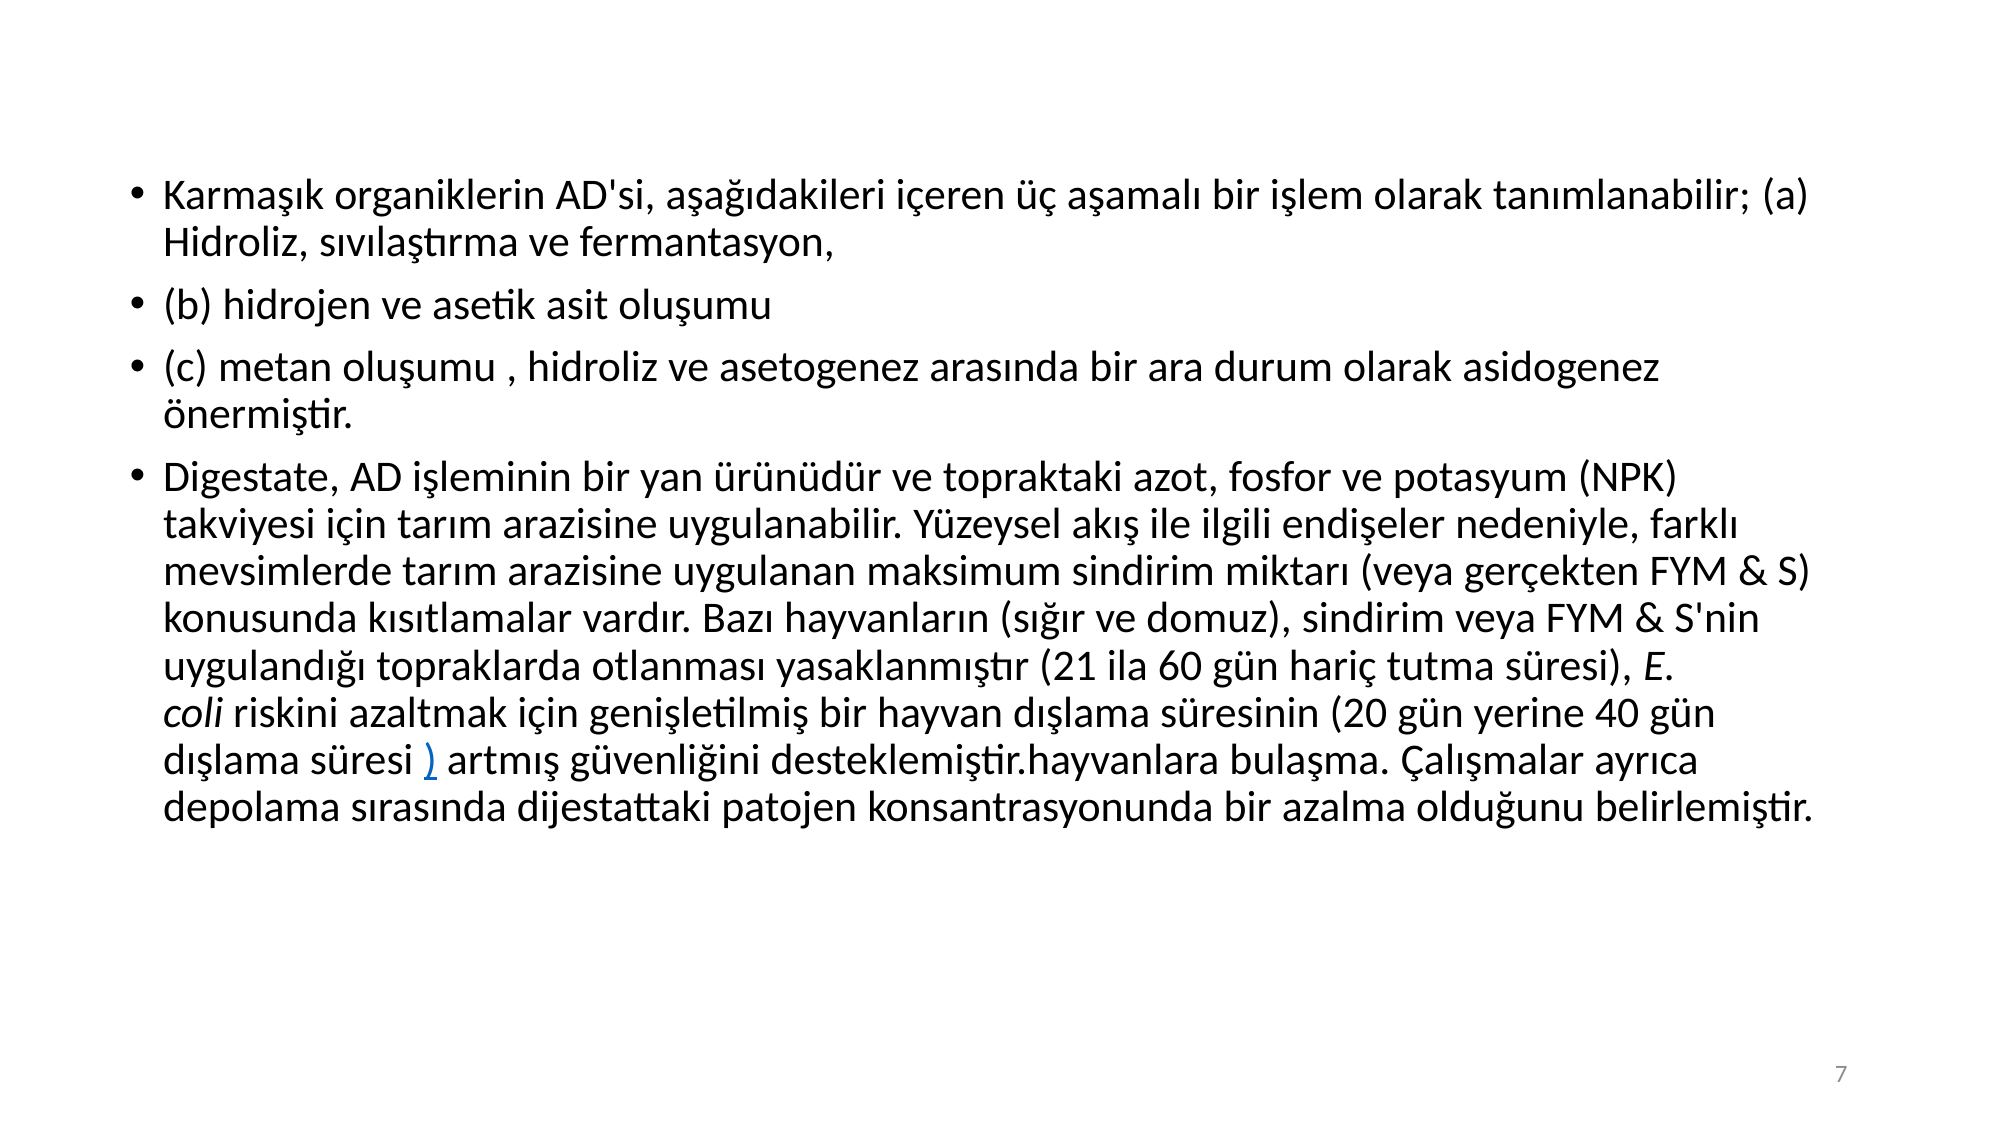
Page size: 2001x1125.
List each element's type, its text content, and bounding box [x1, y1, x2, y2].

slide_number 7 [1412, 1042, 1863, 1103]
list Karmaşık organiklerin AD'si, aşağıdakileri içeren üç aşamalı bir işlem olarak tanımlanabilir; (a) Hidroliz, sıvılaştırma ve fermantasyon, (b) hidrojen ve asetik asit oluşumu (c) metan oluşumu , hidroliz ve asetogenez arasında bir ara durum olarak asidogenez önermiştir. Digestate, AD işleminin bir yan ürünüdür ve topraktaki azot, fosfor ve potasyum (NPK) takviyesi için tarım arazisine uygulanabilir. Yüzeysel akış ile ilgili endişeler nedeniyle, farklı mevsimlerde tarım arazisine uygulanan maksimum sindirim miktarı (veya gerçekten FYM & S) konusunda kısıtlamalar vardır. Bazı hayvanların (sığır ve domuz), sindirim veya FYM & S'nin uygulandığı topraklarda otlanması yasaklanmıştır (21 ila 60 gün hariç tutma süresi), E. coli riskini azaltmak için genişletilmiş bir hayvan dışlama süresinin (20 gün yerine 40 gün dışlama süresi ) artmış güvenliğini desteklemiştir.hayvanlara bulaşma. Çalışmalar ayrıca depolama sırasında dijestattaki patojen konsantrasyonunda bir azalma olduğunu belirlemiştir. [114, 164, 1840, 879]
